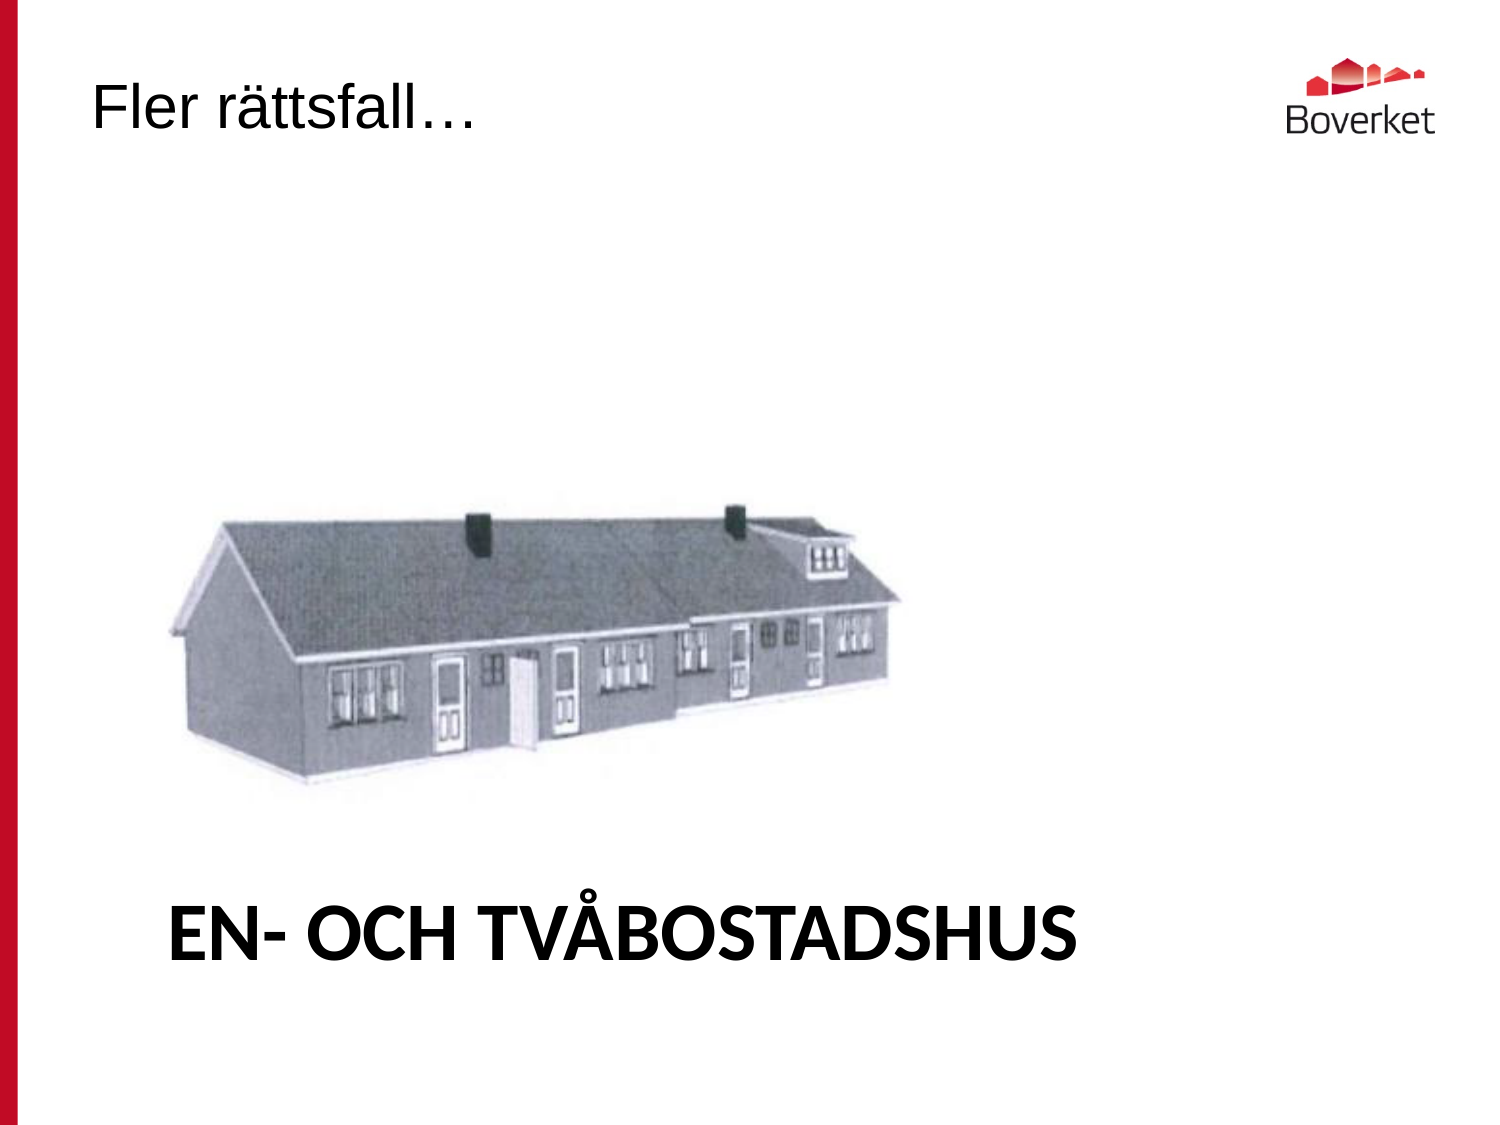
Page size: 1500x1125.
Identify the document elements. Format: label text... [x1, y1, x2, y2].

title Fler rättsfall… [76, 59, 1170, 237]
picture [159, 444, 914, 808]
picture [1287, 58, 1435, 134]
list EN- OCH TVÅBOSTADSHUS [76, 265, 1170, 1094]
